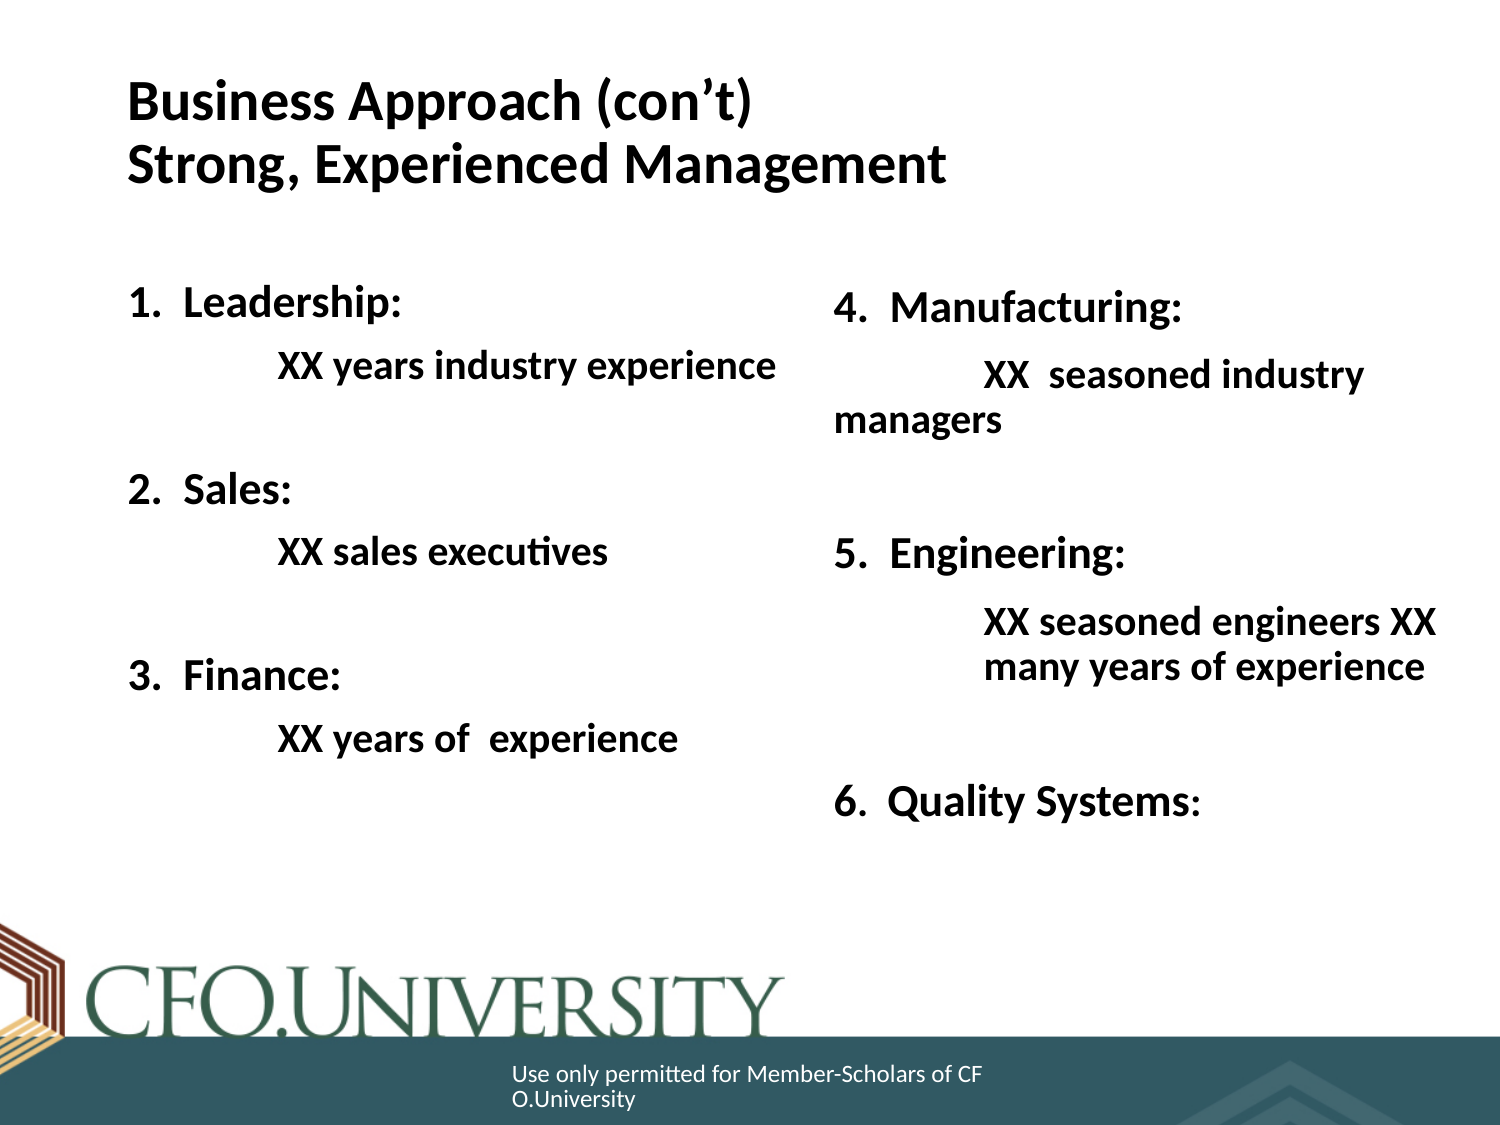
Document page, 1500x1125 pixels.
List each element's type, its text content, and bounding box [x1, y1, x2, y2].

list 1. Leadership: XX years industry experience 2. Sales: XX sales executives 3. Finance: XX years of experience [112, 275, 794, 1018]
picture [0, 896, 1500, 1125]
title Business Approach (con’t) Strong, Experienced Management [112, 66, 1500, 201]
footer Use only permitted for Member-Scholars of CFO.University [496, 1042, 1004, 1103]
list 4. Manufacturing: XX seasoned industry managers 5. Engineering: XX seasoned engineers XX many years of experience 6. Quality Systems: [818, 275, 1500, 1018]
